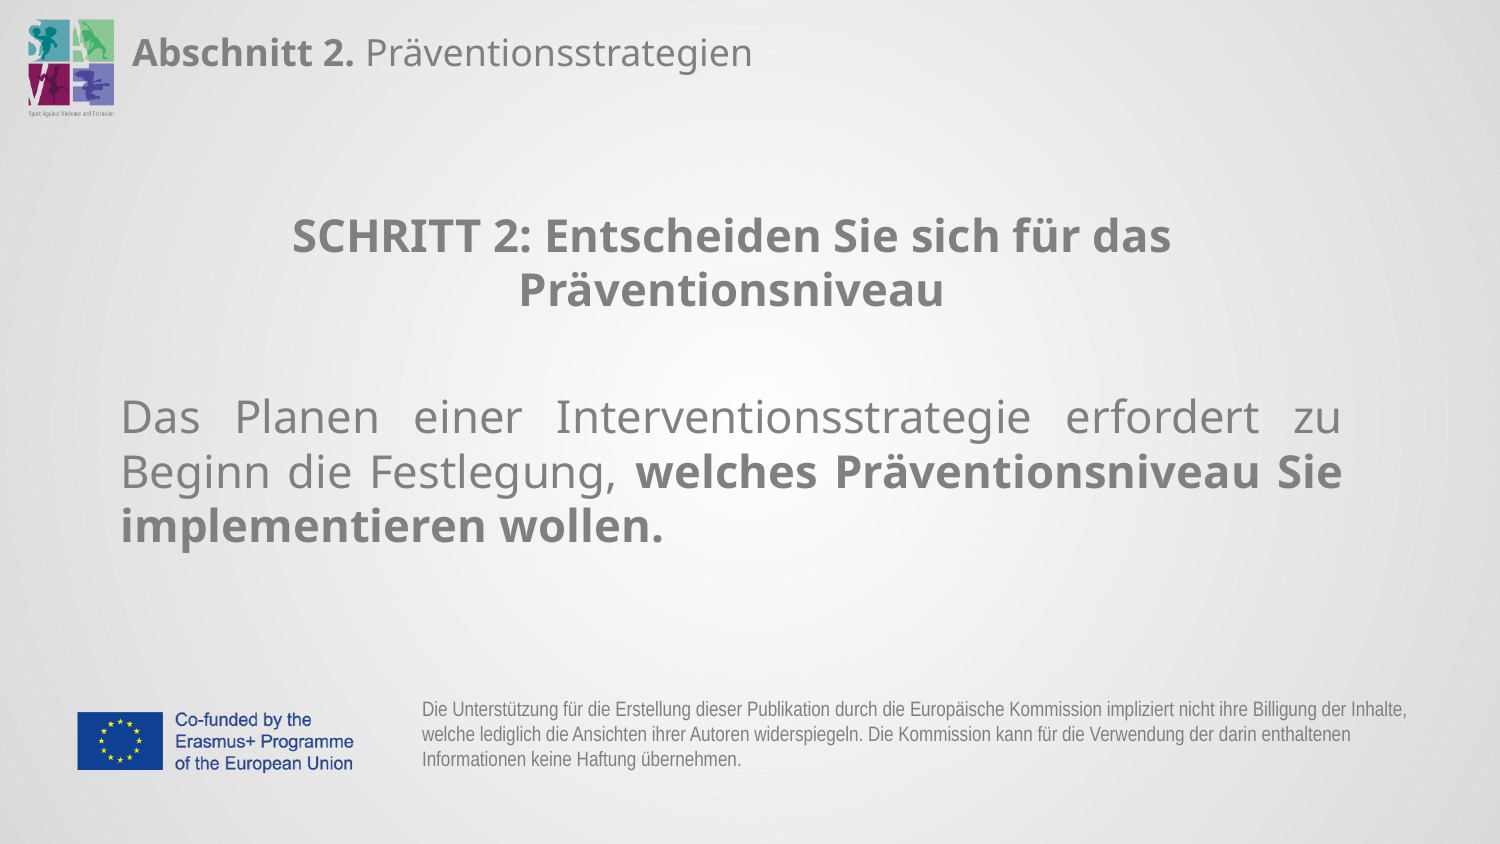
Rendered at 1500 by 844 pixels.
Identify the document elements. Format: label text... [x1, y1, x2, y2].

text_box SCHRITT 2: Entscheiden Sie sich für das Präventionsniveau Das Planen einer Interventionsstrategie erfordert zu Beginn die Festlegung, welches Präventionsniveau Sie implementieren wollen. [105, 199, 1360, 563]
picture [61, 695, 375, 786]
picture [0, 0, 142, 142]
text_box Die Unterstützung für die Erstellung dieser Publikation durch die Europäische Kommission impliziert nicht ihre Billigung der Inhalte, welche lediglich die Ansichten ihrer Autoren widerspiegeln. Die Kommission kann für die Verwendung der darin enthaltenen Informationen keine Haftung übernehmen. [407, 688, 1447, 778]
title Abschnitt 2. Präventionsstrategien [117, 23, 1393, 82]
